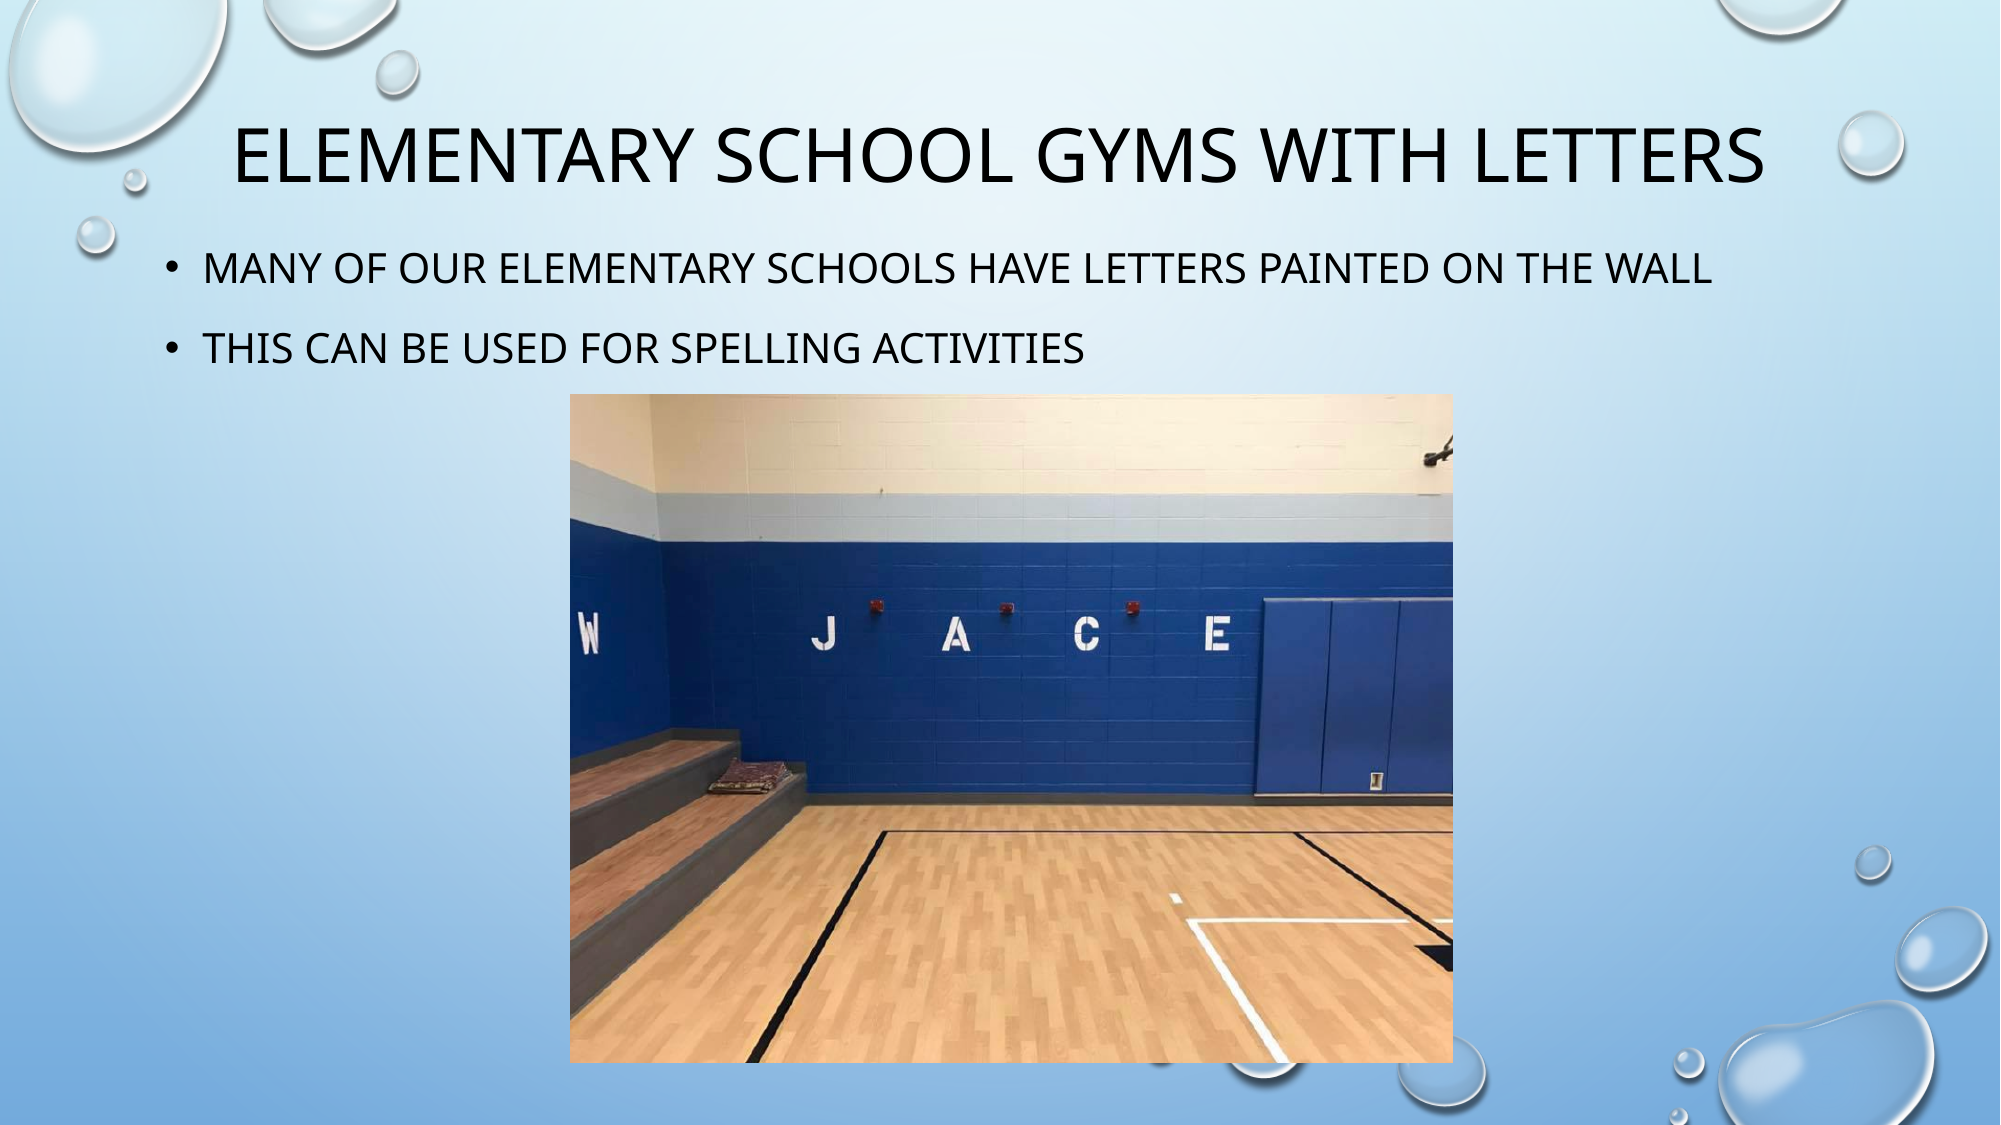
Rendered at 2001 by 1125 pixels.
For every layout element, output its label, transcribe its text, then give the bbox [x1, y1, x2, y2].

list Many of our elementary schools have letters painted on the wall This can be used for spelling activities [149, 223, 1850, 950]
picture [0, 0, 2000, 1125]
title Elementary school gyms with Letters [149, 27, 1851, 290]
